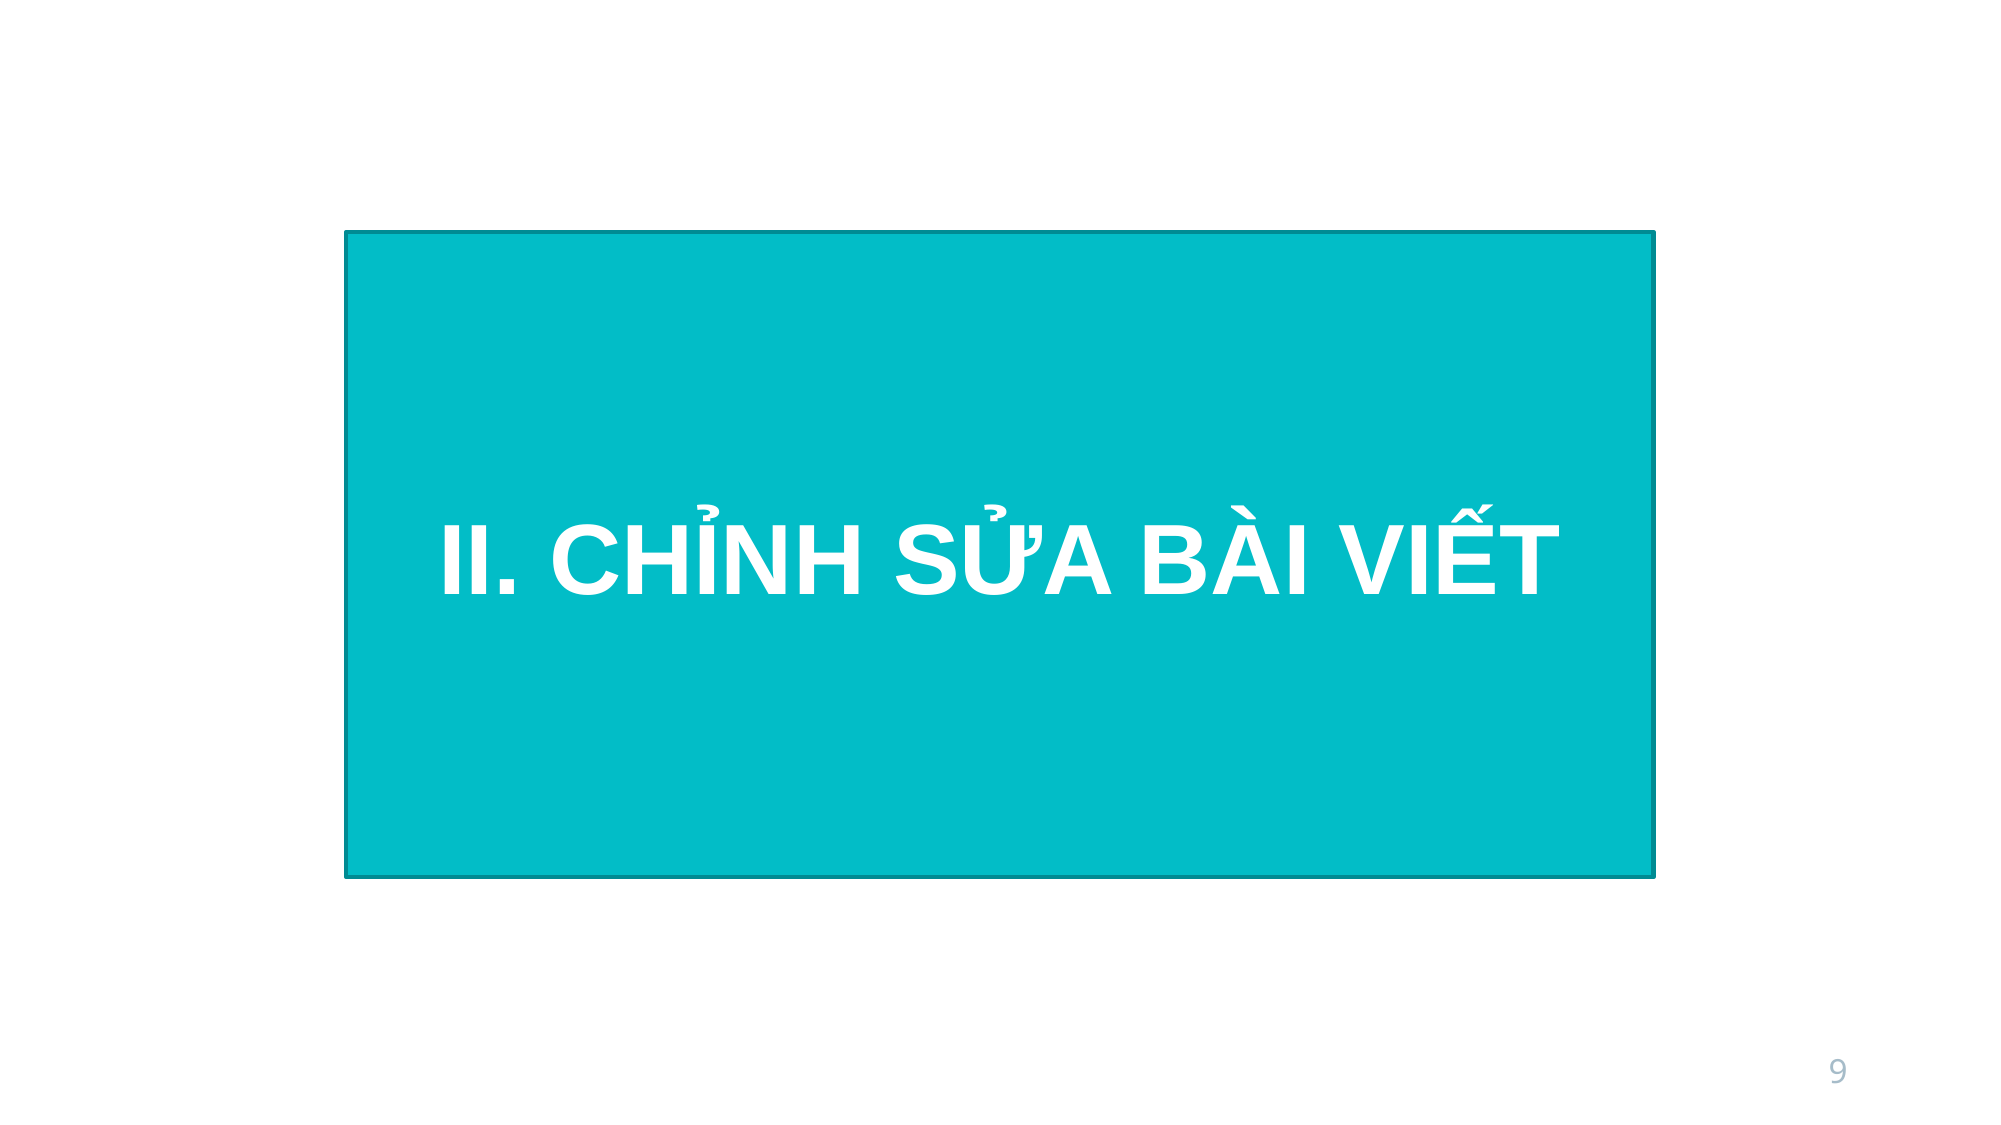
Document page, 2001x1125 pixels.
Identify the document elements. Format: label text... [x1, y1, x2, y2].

text_box II. CHỈNH SỬA BÀI VIẾT [344, 230, 1656, 879]
slide_number 9 [1412, 1042, 1863, 1103]
